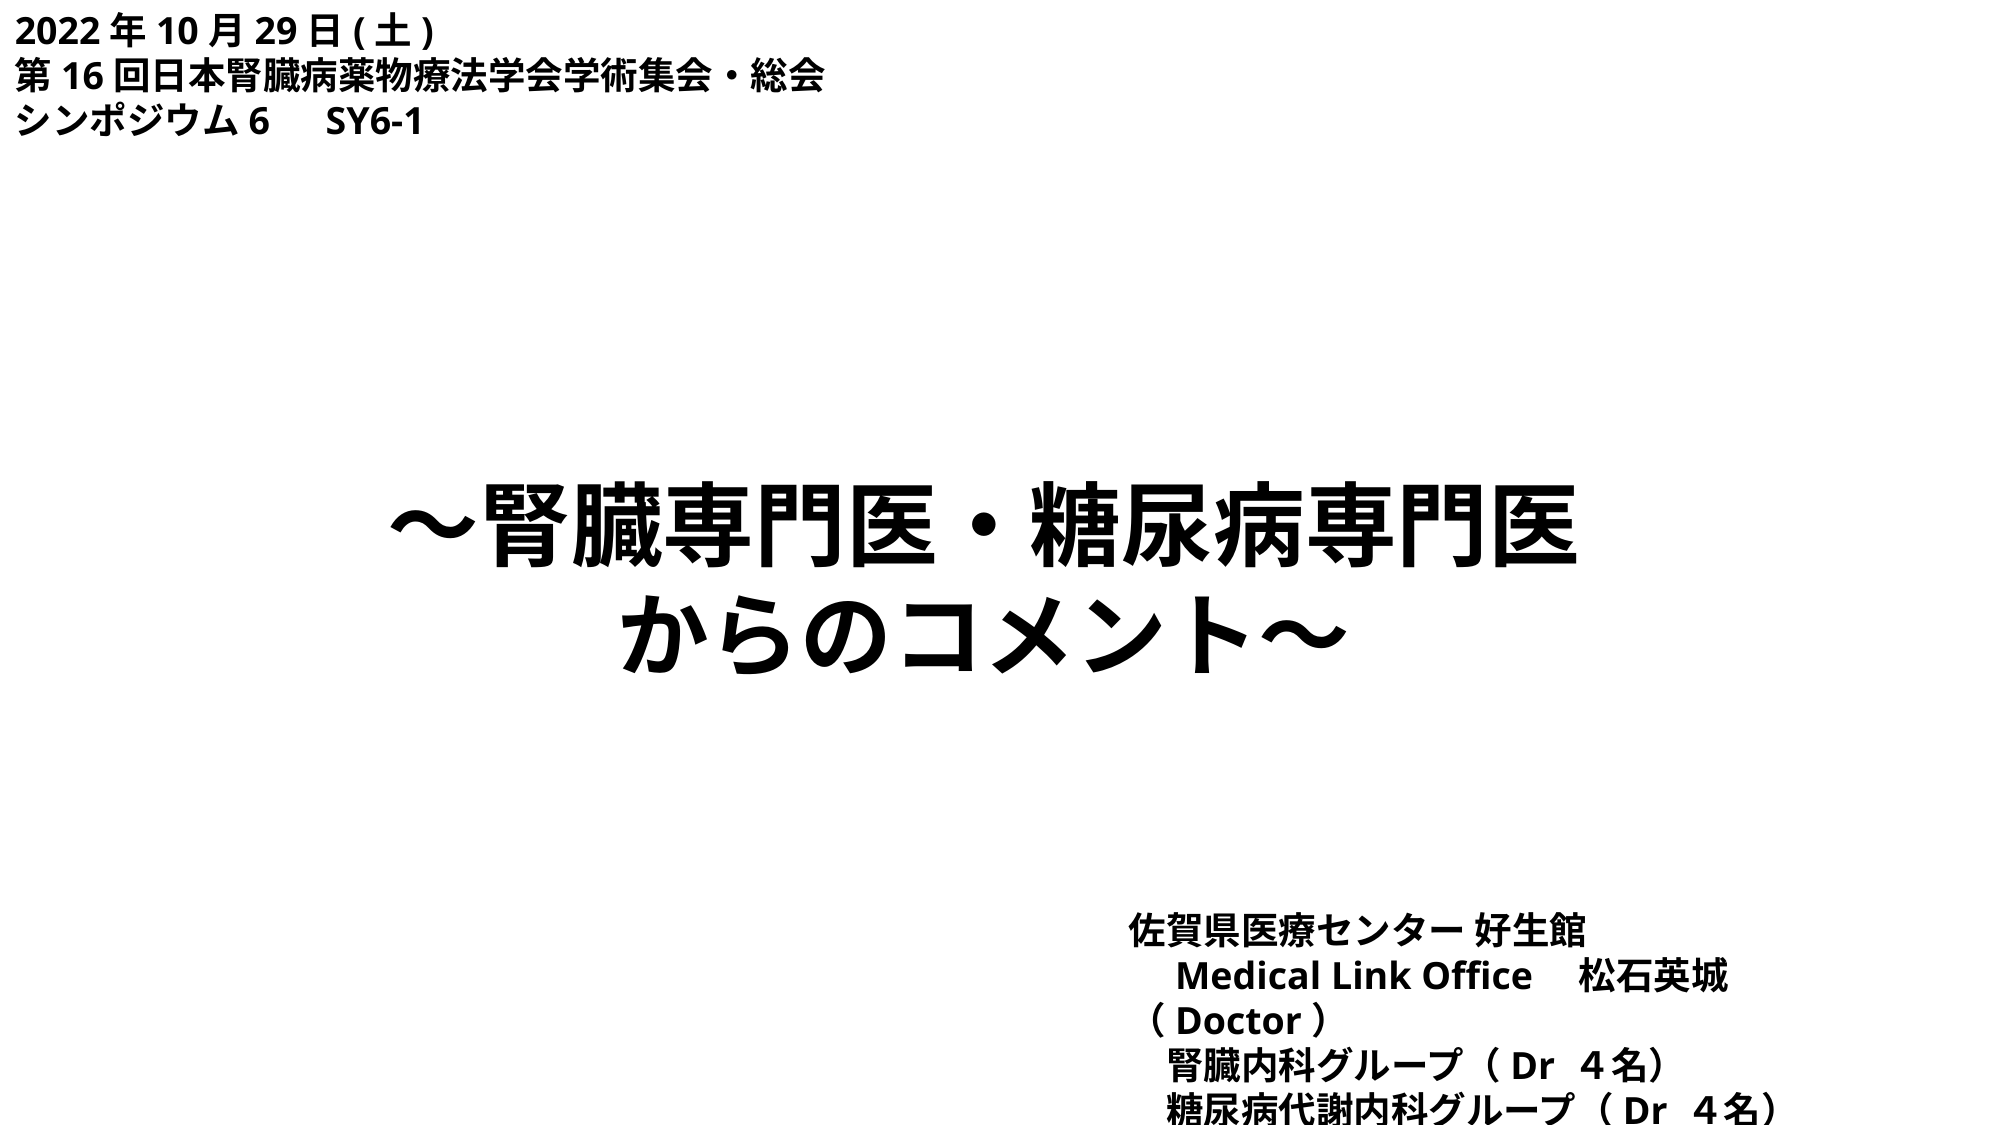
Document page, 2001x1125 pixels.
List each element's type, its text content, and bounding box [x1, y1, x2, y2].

text_box 2022年10月29日(土) 第16回日本腎臓病薬物療法学会学術集会・総会 シンポジウム6 SY6-1 [0, 0, 1198, 150]
text_box ～腎臓専門医・糖尿病専門医 からのコメント～ [205, 460, 1763, 741]
text_box 佐賀県医療センター 好生館 Medical Link Office 松石英城（Doctor） 腎臓内科グループ（Dr ４名） 糖尿病代謝内科グループ（Dr ４名） [1114, 899, 1958, 1125]
